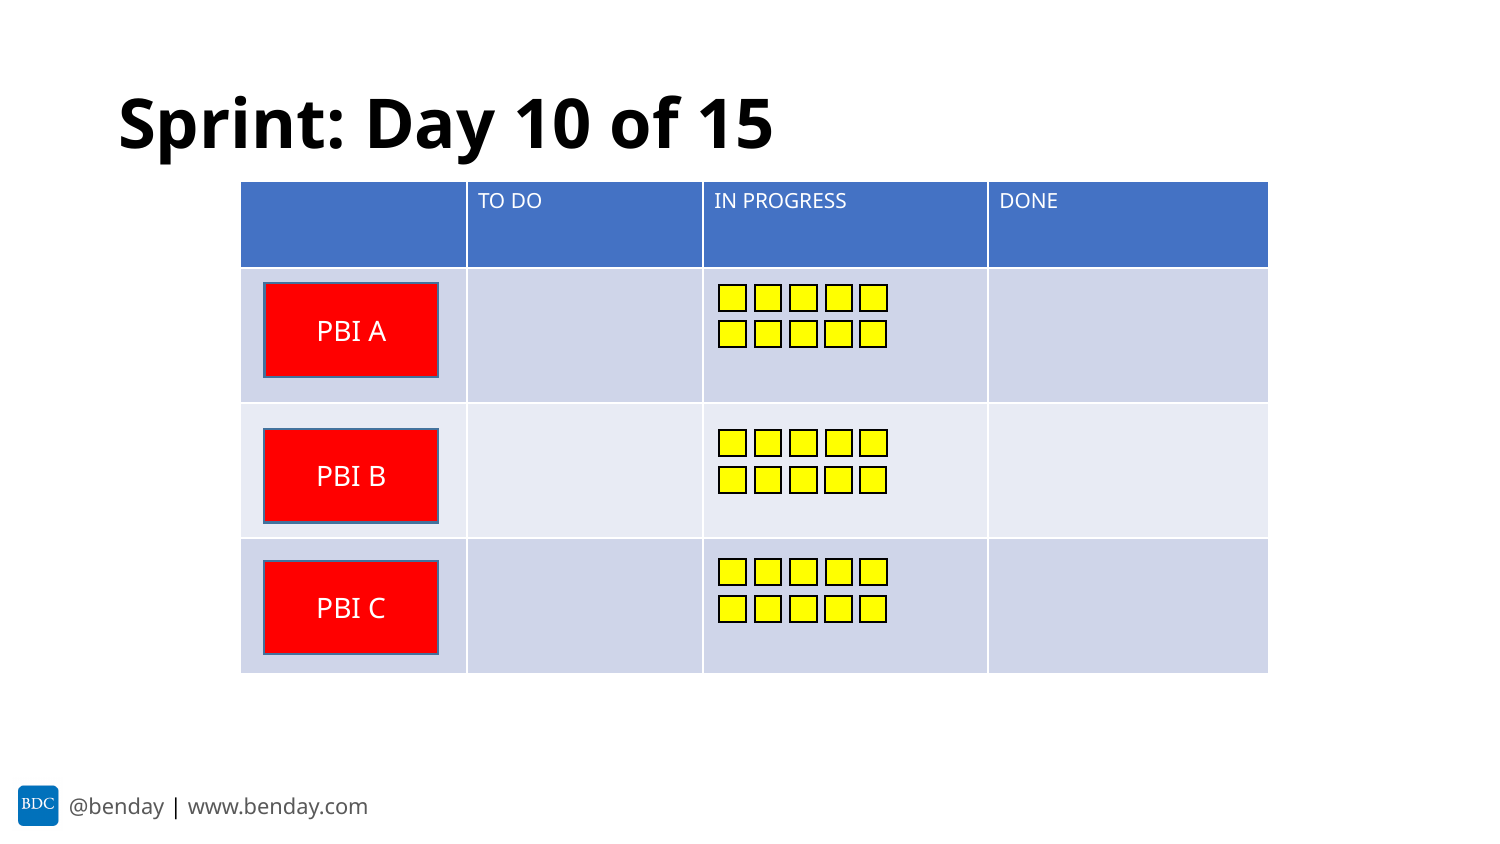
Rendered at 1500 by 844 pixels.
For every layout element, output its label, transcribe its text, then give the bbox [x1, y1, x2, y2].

text_box [754, 429, 782, 457]
text_box PBI A [263, 282, 439, 378]
text_box [789, 558, 818, 586]
table_cell [241, 539, 466, 673]
text_box [789, 284, 818, 312]
text_box [859, 320, 887, 348]
text_box [825, 558, 853, 586]
text_box [789, 320, 818, 348]
table_cell [704, 269, 987, 402]
text_box [754, 320, 782, 348]
table_cell [989, 539, 1268, 673]
table_header [241, 182, 466, 267]
table_header IN PROGRESS [704, 182, 987, 267]
table_cell [704, 404, 987, 537]
text_box PBI B [263, 428, 439, 524]
text_box PBI C [263, 560, 439, 655]
text_box [824, 320, 853, 348]
text_box [789, 595, 818, 623]
text_box [754, 466, 782, 494]
table_cell [468, 269, 702, 402]
table_cell [989, 404, 1268, 537]
table_cell [241, 269, 466, 402]
text_box [859, 595, 887, 623]
table_cell [468, 539, 702, 673]
table_cell [704, 539, 987, 673]
text_box [824, 595, 853, 623]
text_box [859, 558, 888, 586]
table_cell [241, 404, 466, 537]
text_box [859, 429, 888, 457]
text_box [789, 466, 818, 494]
text_box [718, 558, 747, 586]
text_box [859, 284, 888, 312]
table_header TO DO [468, 182, 702, 267]
text_box [718, 429, 747, 457]
text_box [754, 284, 782, 312]
table_cell [468, 404, 702, 537]
text_box [718, 595, 747, 623]
table_cell [989, 269, 1268, 402]
text_box [718, 284, 747, 312]
text_box [789, 429, 818, 457]
text_box [718, 320, 747, 348]
text_box [859, 466, 887, 494]
text_box [718, 466, 747, 494]
title Sprint: Day 10 of 15 [103, 44, 1397, 208]
text_box [825, 429, 853, 457]
text_box [824, 466, 853, 494]
picture [12, 777, 63, 831]
text_box [754, 558, 782, 586]
text_box [825, 284, 853, 312]
table_header DONE [989, 182, 1268, 267]
text_box [754, 595, 782, 623]
